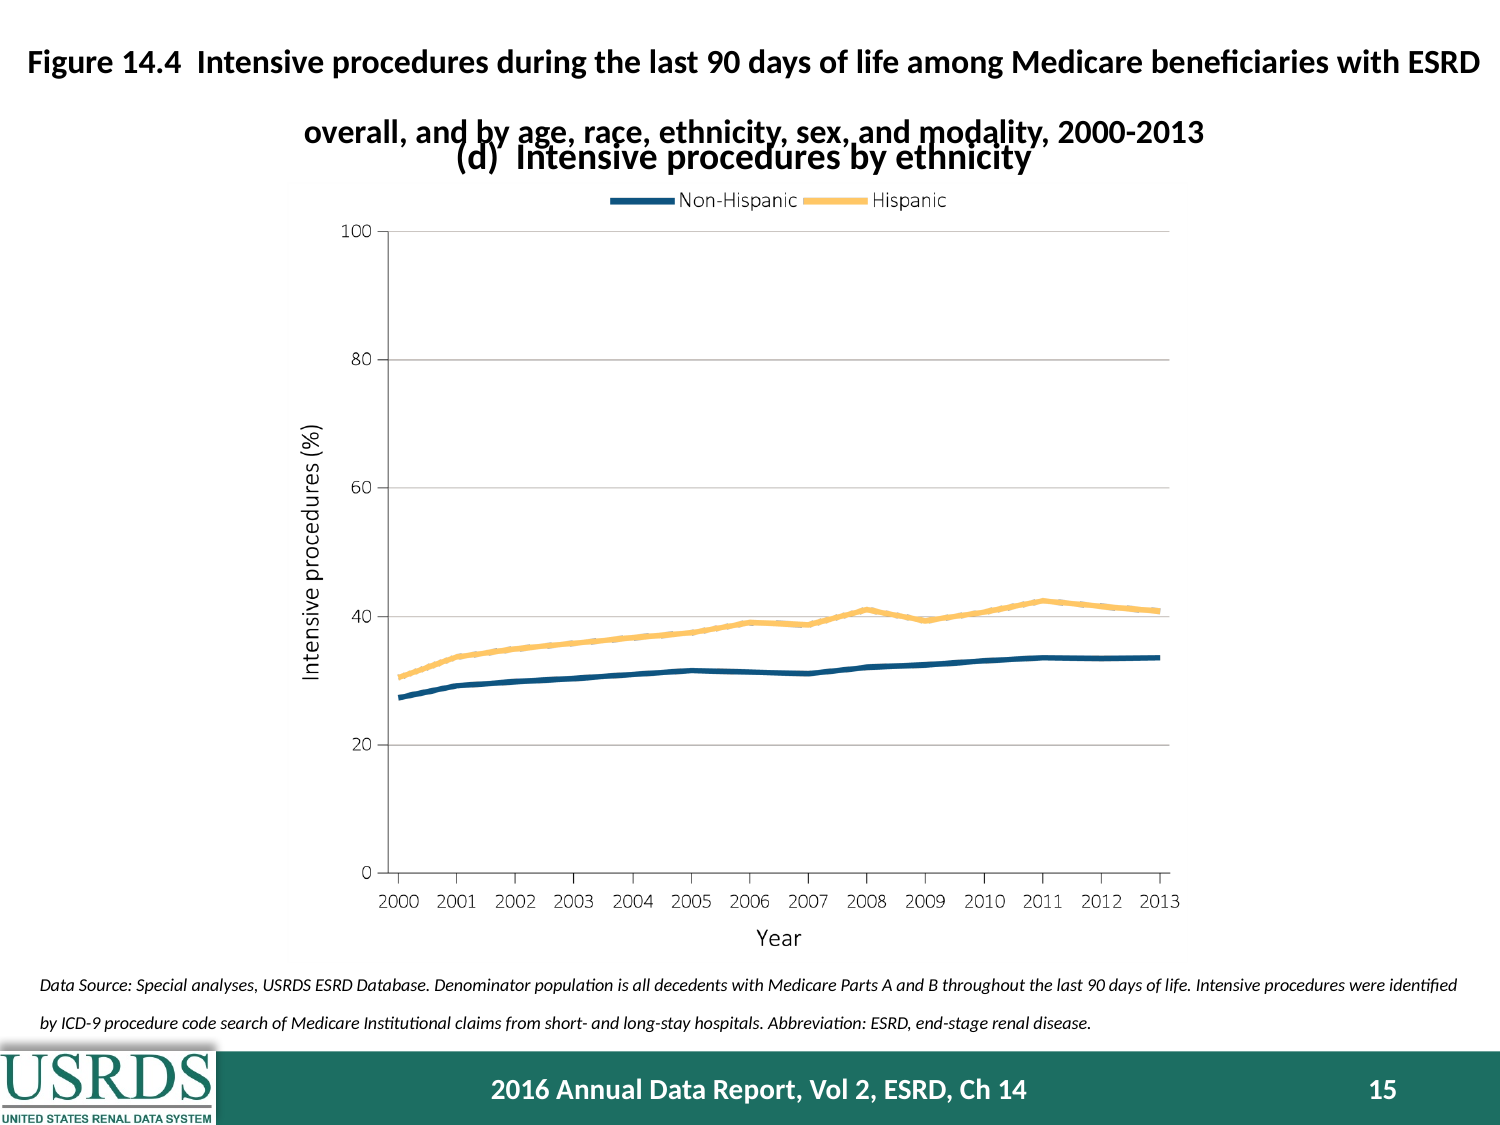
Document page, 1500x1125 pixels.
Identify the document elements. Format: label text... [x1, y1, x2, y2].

text_box Figure 14.4 Intensive procedures during the last 90 days of life among Medicare beneficiaries with ESRD overall, and by age, race, ethnicity, sex, and modality, 2000-2013 [4, 24, 1500, 180]
picture [0, 1051, 216, 1125]
picture [287, 182, 1188, 963]
slide_number 15 [1262, 1062, 1413, 1108]
text_box (d) Intensive procedures by ethnicity [440, 124, 1048, 180]
footer 2016 Annual Data Report, Vol 2, ESRD, Ch 14 [474, 1062, 1050, 1113]
text_box Data Source: Special analyses, USRDS ESRD Database. Denominator population is all decedents with Medicare Parts A and B throughout the last 90 days of life. Intensive procedures were identified by ICD-9 procedure code search of Medicare Institutional claims from short- and long-stay hospitals. Abbreviation: ESRD, end-stage renal disease. [24, 962, 1475, 1053]
